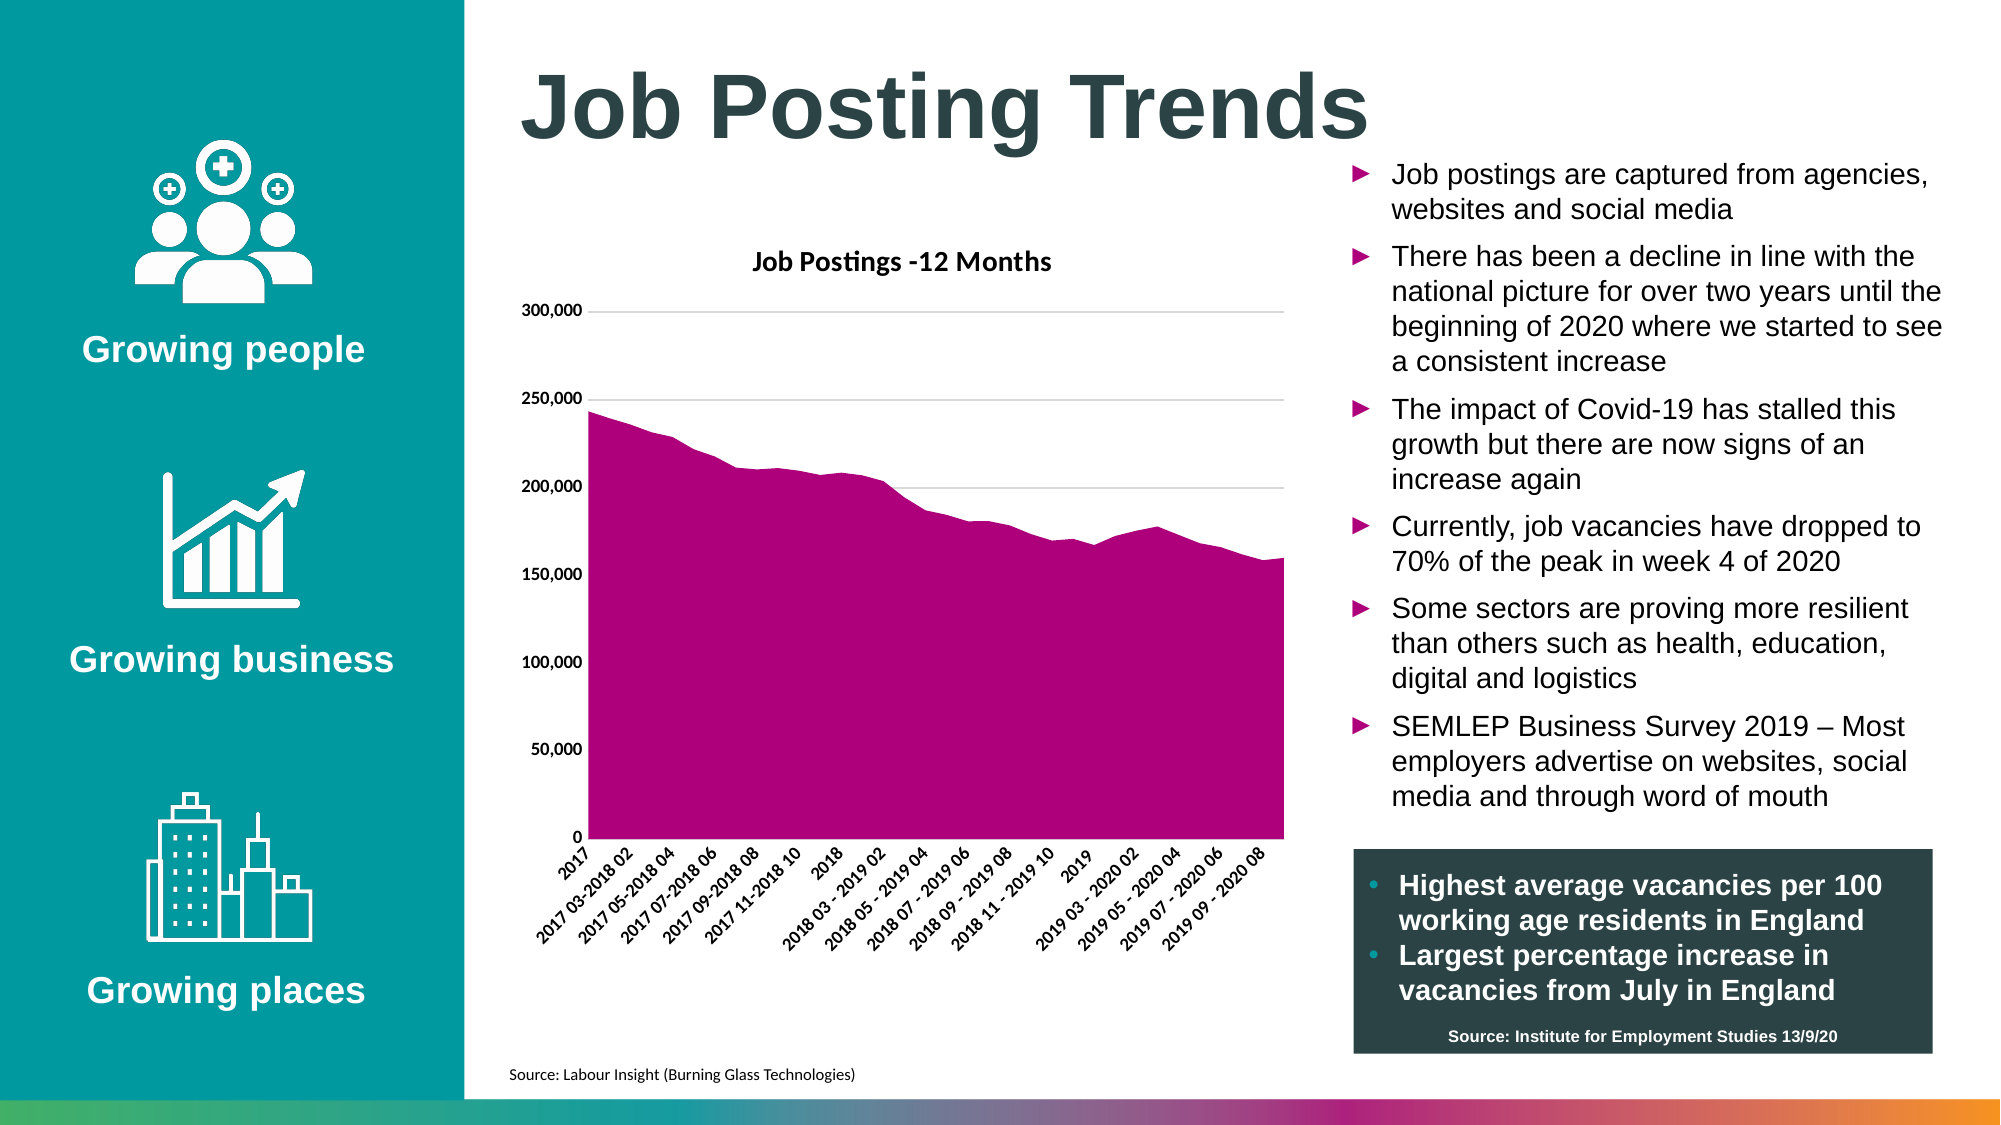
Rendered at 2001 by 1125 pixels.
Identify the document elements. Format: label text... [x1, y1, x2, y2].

picture [137, 442, 331, 636]
text_box Job postings are captured from agencies, websites and social media There has been a decline in line with the national picture for over two years until the beginning of 2020 where we started to see a consistent increase The impact of Covid-19 has stalled this growth but there are now signs of an increase again Currently, job vacancies have dropped to 70% of the peak in week 4 of 2020 Some sectors are proving more resilient than others such as health, education, digital and logistics SEMLEP Business Survey 2019 – Most employers advertise on websites, social media and through word of mouth [1332, 147, 1975, 820]
picture [0, 1098, 2000, 1125]
text_box Source: Labour Insight (Burning Glass Technologies) [494, 1056, 1111, 1111]
chart [505, 217, 1300, 971]
title Job Posting Trends [505, 0, 1933, 218]
picture [122, 762, 331, 972]
text_box Highest average vacancies per 100 working age residents in England Largest percentage increase in vacancies from July in England Source: Institute for Employment Studies 13/9/20 [1353, 849, 1933, 1054]
picture [108, 106, 339, 337]
